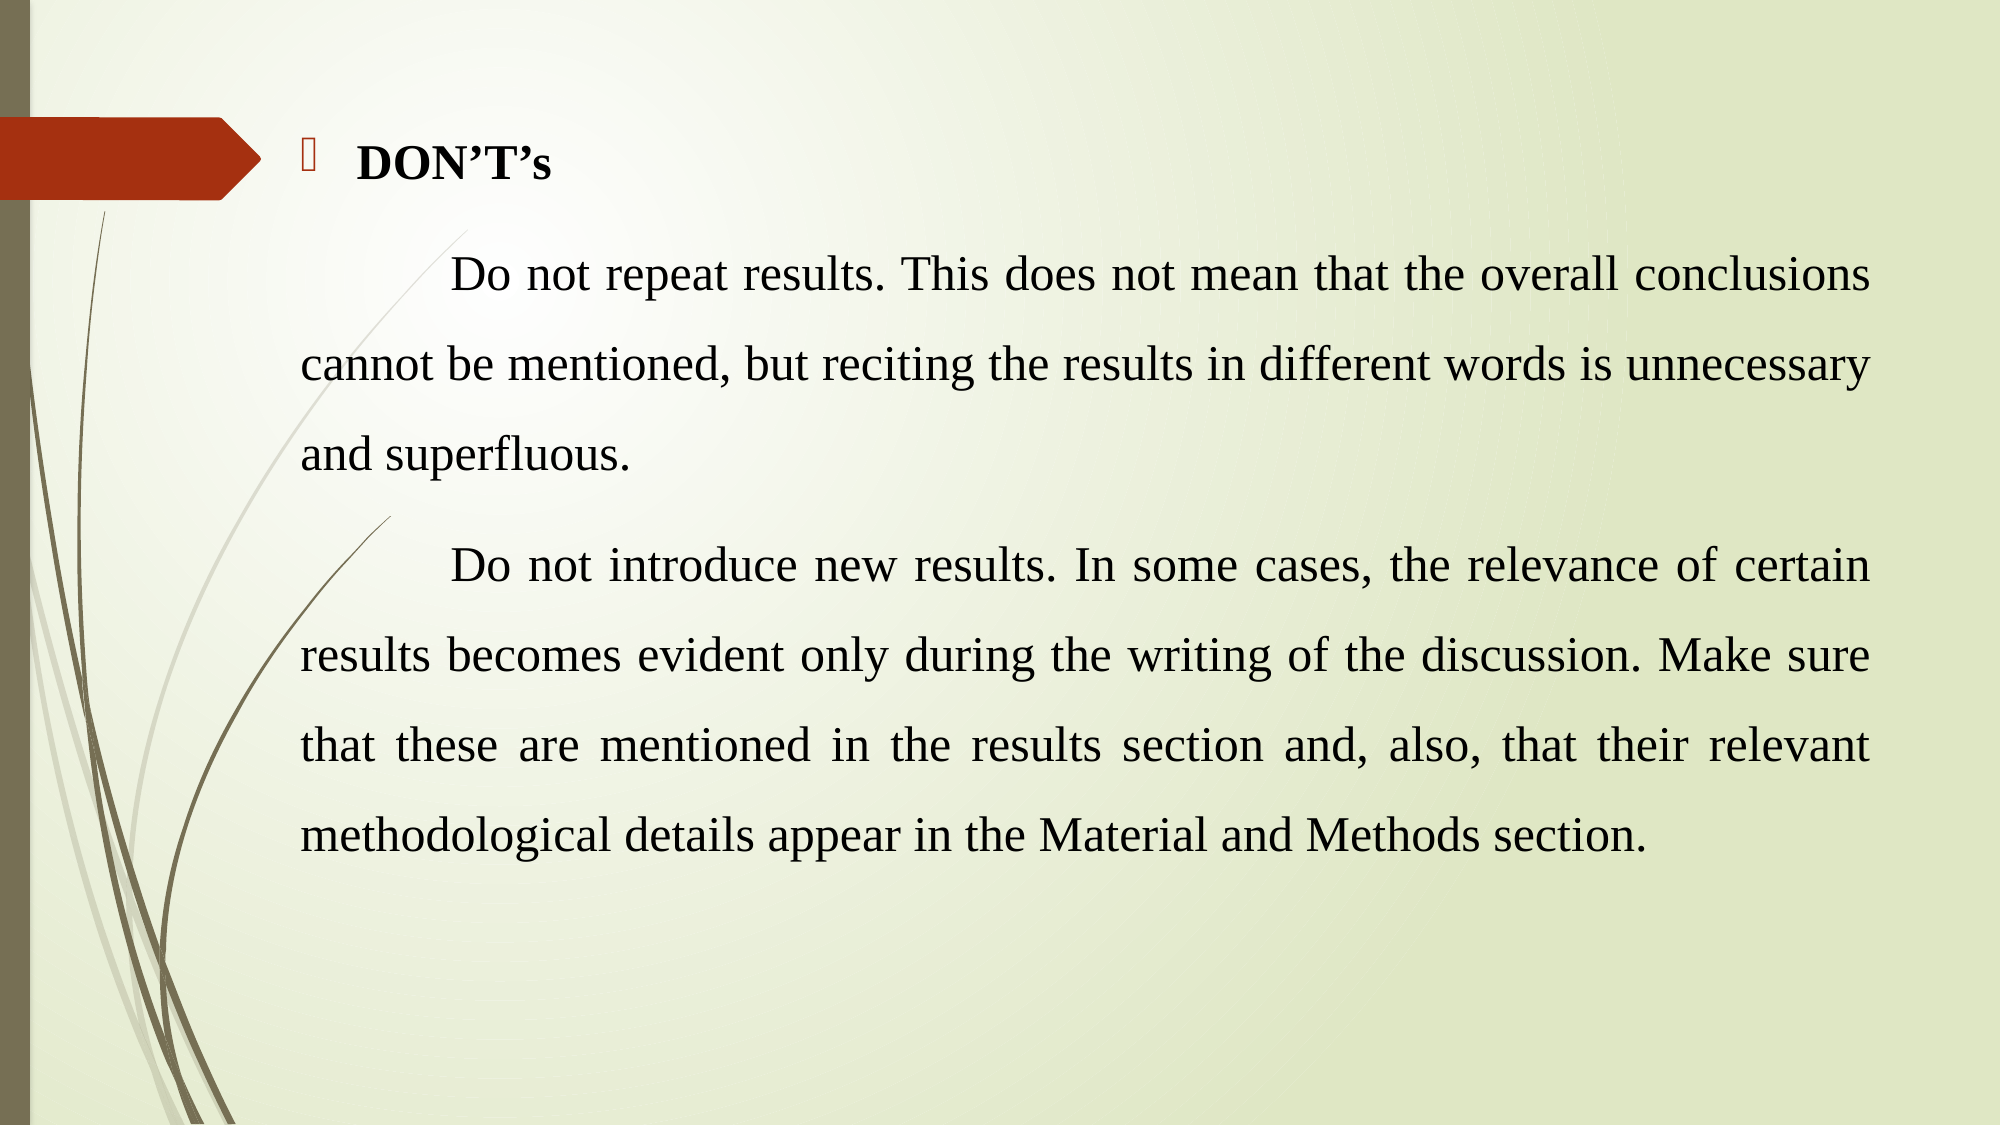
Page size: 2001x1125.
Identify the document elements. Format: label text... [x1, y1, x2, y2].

list DON’T’s Do not repeat results. This does not mean that the overall conclusions cannot be mentioned, but reciting the results in different words is unnecessary and superfluous. Do not introduce new results. In some cases, the relevance of certain results becomes evident only during the writing of the discussion. Make sure that these are mentioned in the results section and, also, that their relevant methodological details appear in the Material and Methods section. [285, 122, 1888, 970]
